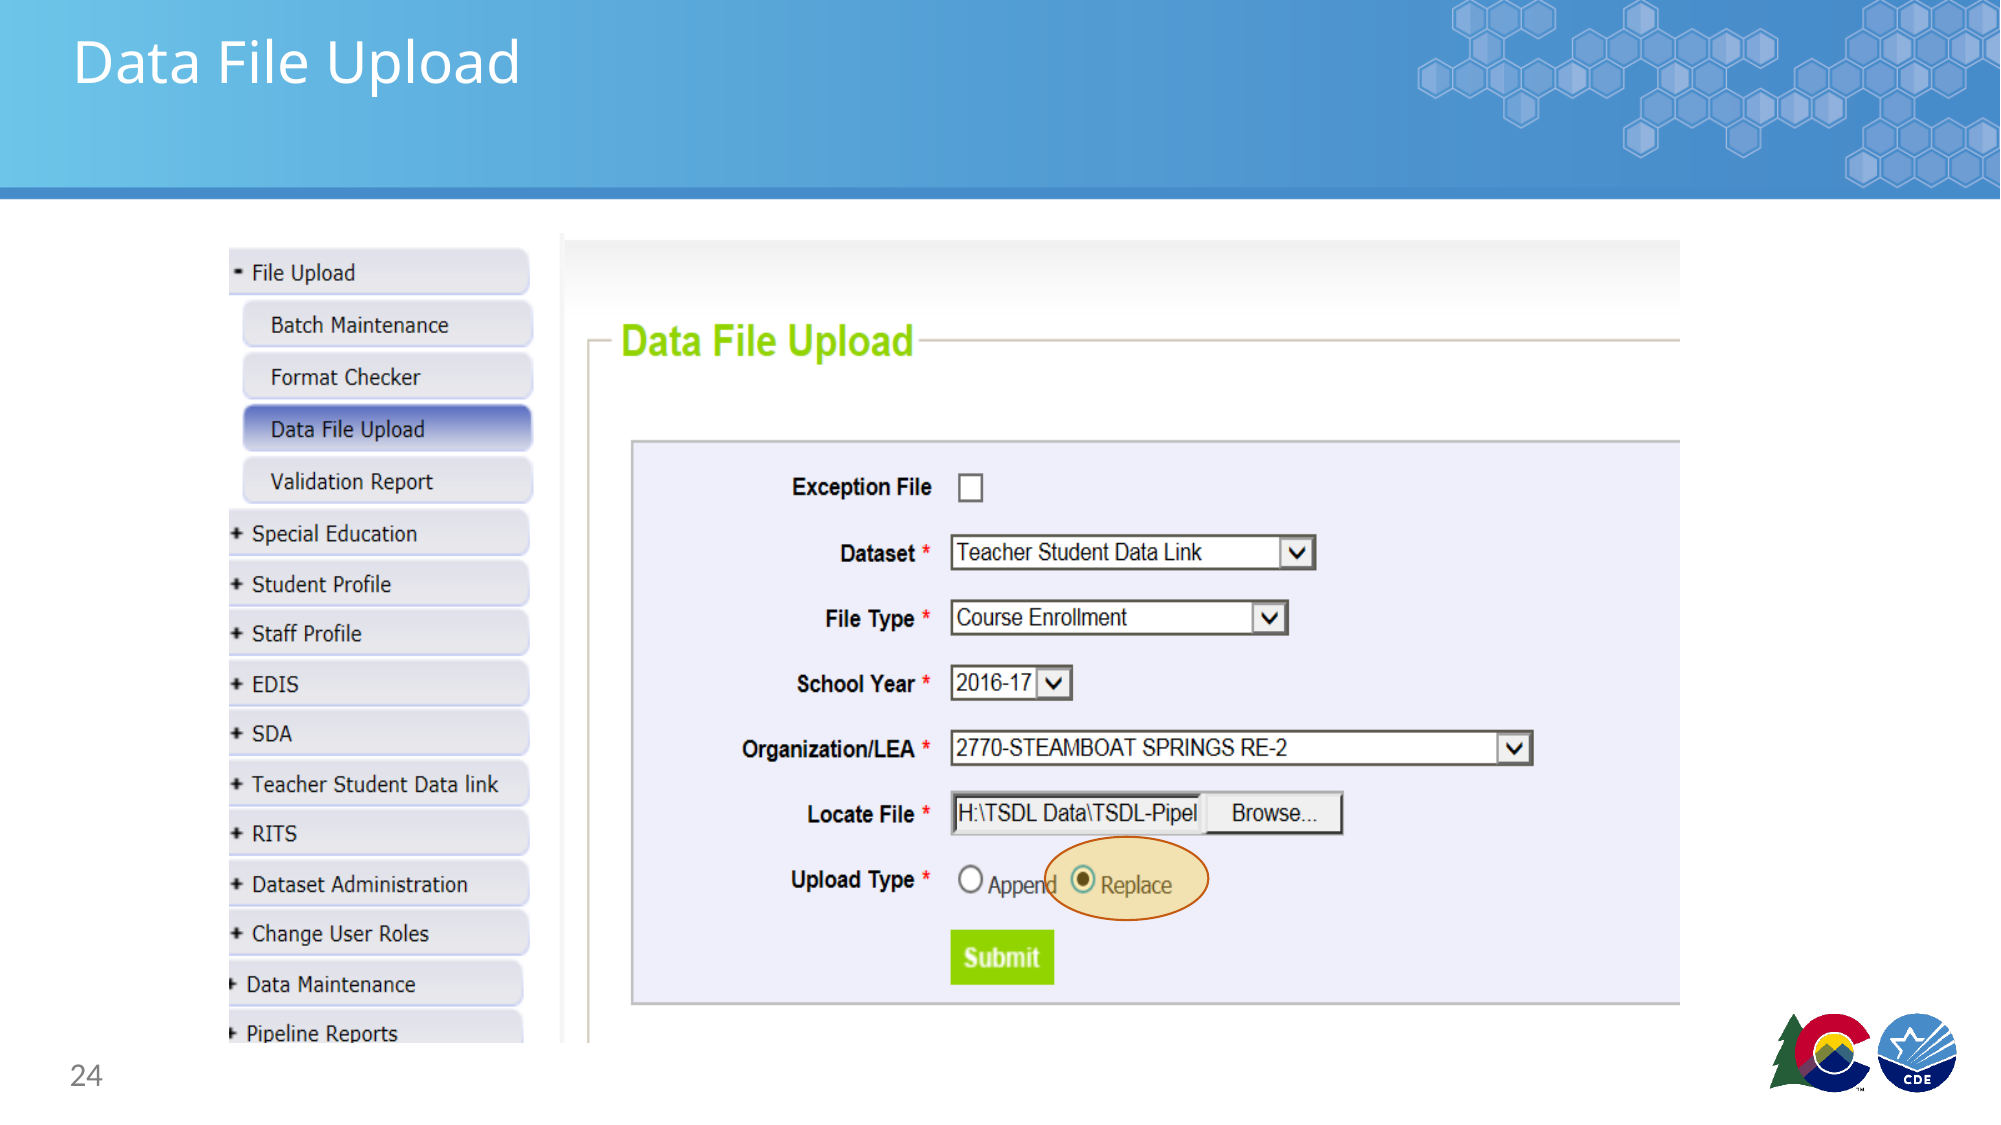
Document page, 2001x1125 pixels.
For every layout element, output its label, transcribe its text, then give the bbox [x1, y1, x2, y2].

slide_number 24 [54, 1042, 505, 1103]
picture [229, 233, 1680, 1043]
picture [0, 0, 2000, 200]
picture [1768, 1012, 1957, 1093]
title Data File Upload [72, 33, 1396, 182]
